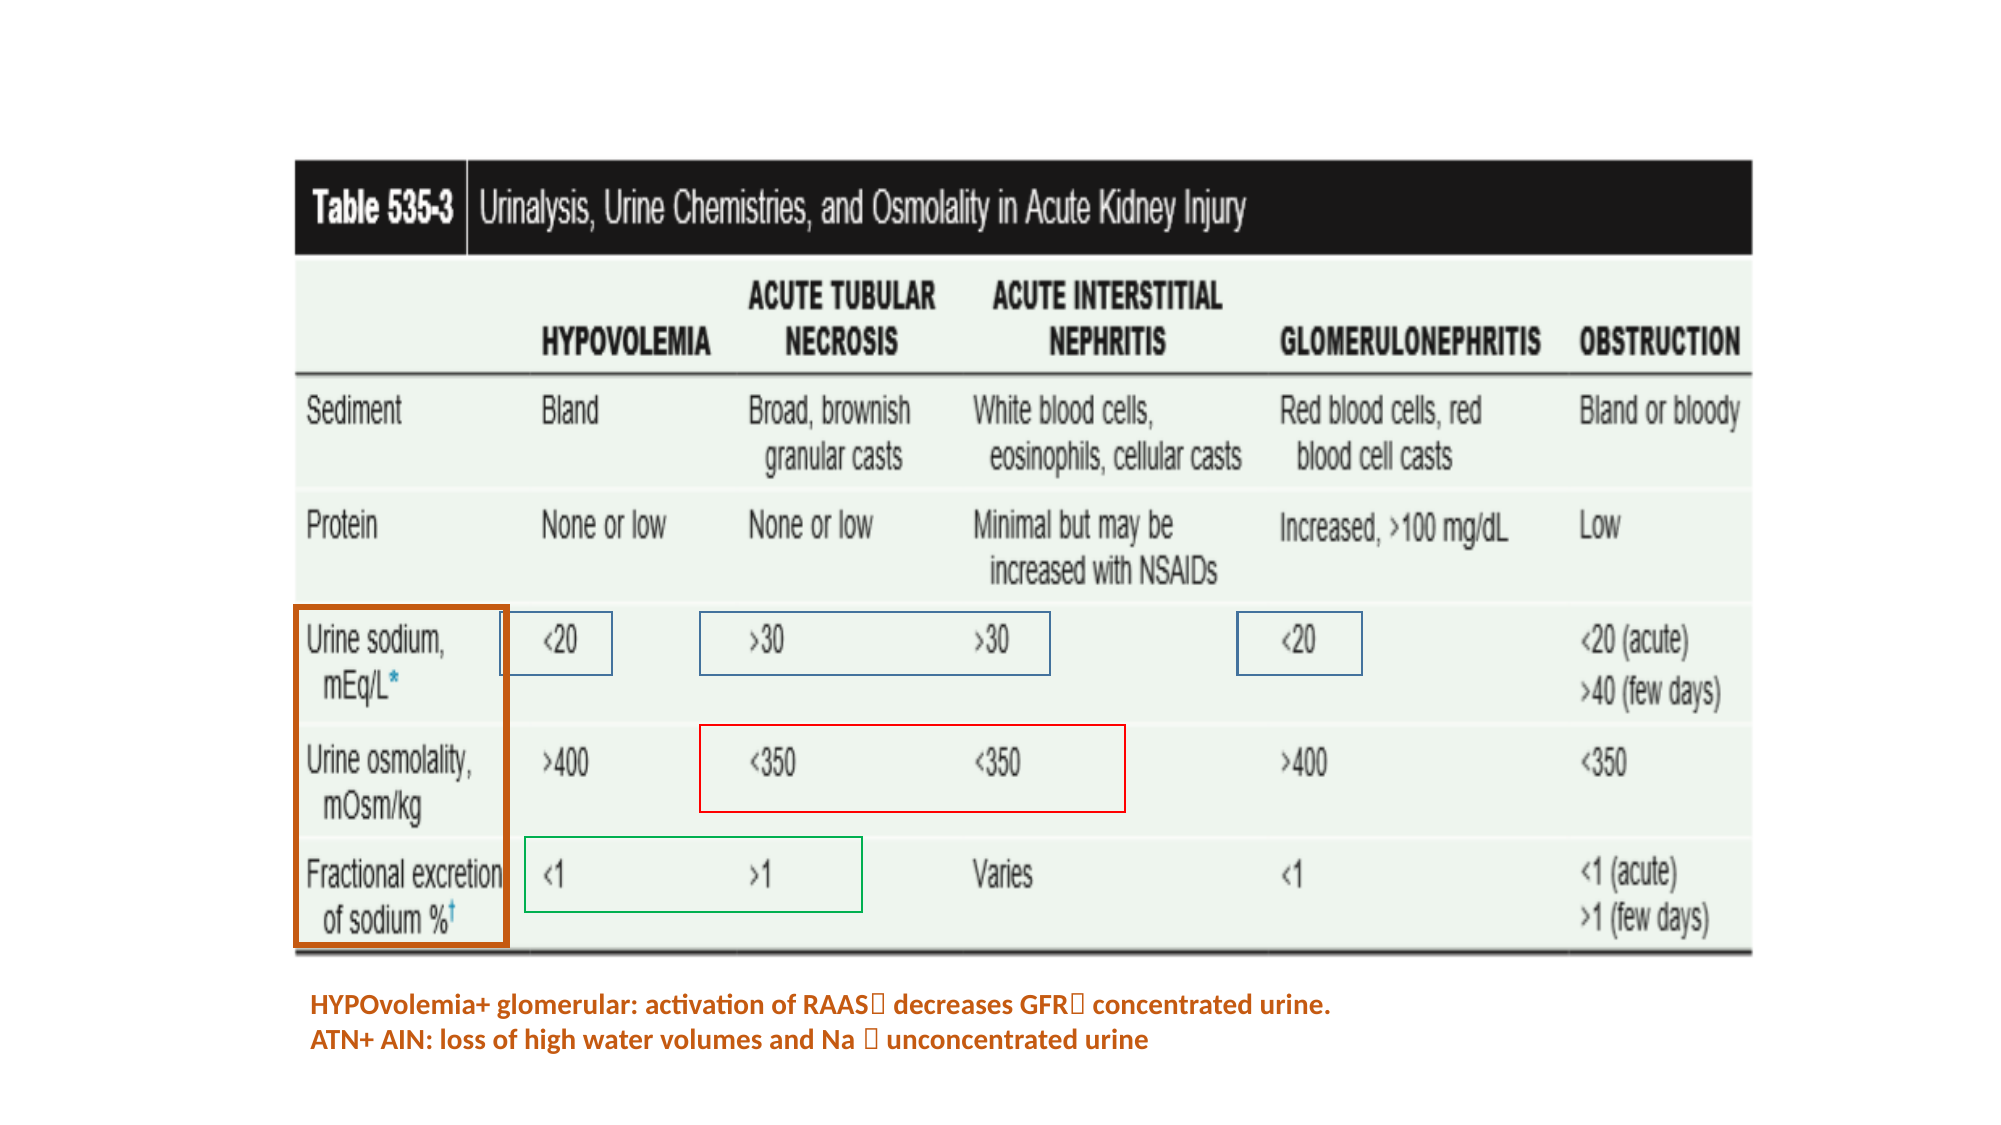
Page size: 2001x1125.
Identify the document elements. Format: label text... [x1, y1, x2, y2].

text_box HYPOvolemia+ glomerular: activation of RAAS decreases GFR concentrated urine. ATN+ AIN: loss of high water volumes and Na  unconcentrated urine [295, 977, 1386, 1098]
picture [199, 124, 1800, 963]
